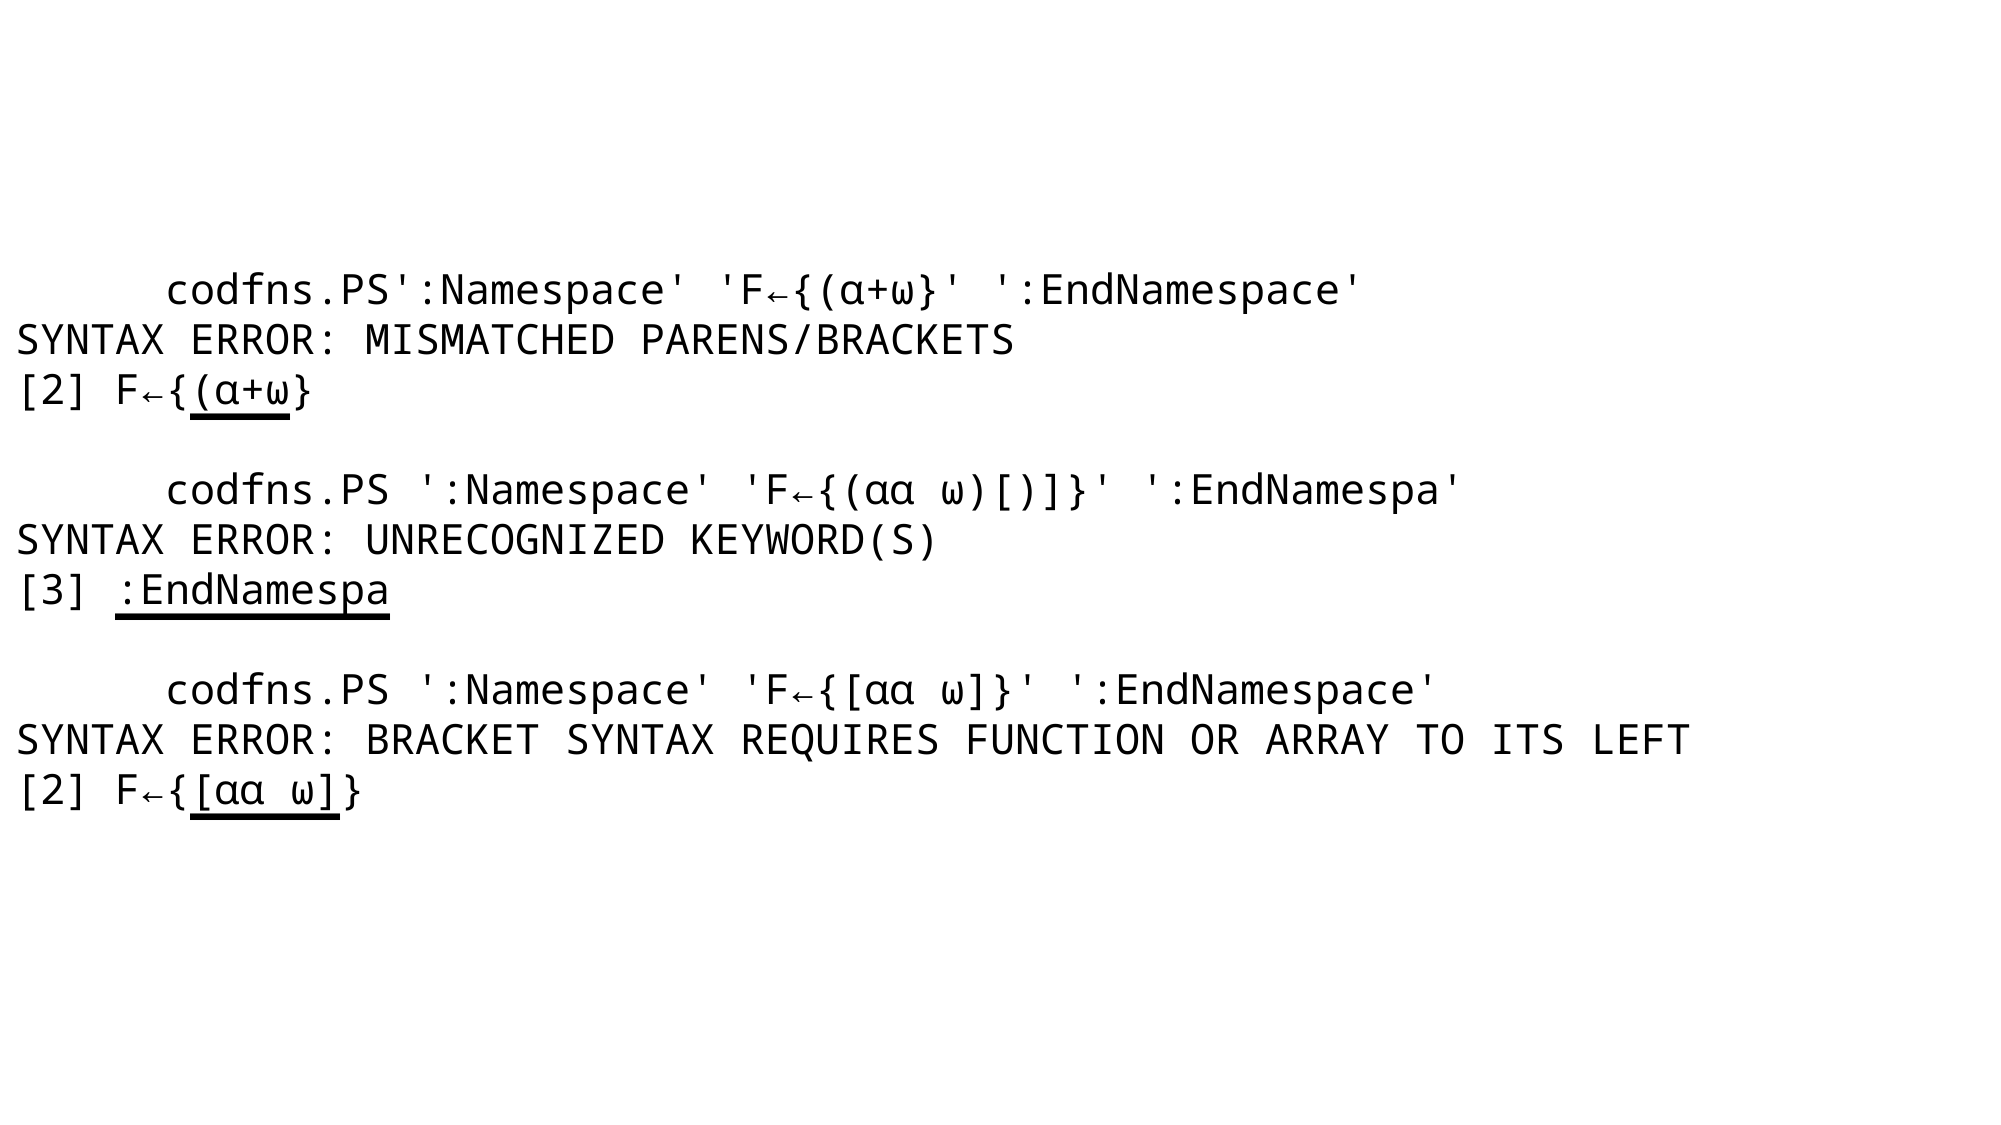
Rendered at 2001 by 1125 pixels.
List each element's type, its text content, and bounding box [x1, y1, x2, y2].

list codfns.PS':Namespace' 'F←{(⍺+⍵}' ':EndNamespace' SYNTAX ERROR: MISMATCHED PARENS/BRACKETS [2] F←{(⍺+⍵} ▔▔▔▔ codfns.PS ':Namespace' 'F←{(⍺⍺ ⍵)[)]}' ':EndNamespa' SYNTAX ERROR: UNRECOGNIZED KEYWORD(S) [3] :EndNamespa ▔▔▔▔▔▔▔▔▔▔▔ codfns.PS ':Namespace' 'F←{[⍺⍺ ⍵]}' ':EndNamespace' SYNTAX ERROR: BRACKET SYNTAX REQUIRES FUNCTION OR ARRAY TO ITS LEFT [2] F←{[⍺⍺ ⍵]} ▔▔▔▔▔▔ [0, 0, 2000, 1125]
